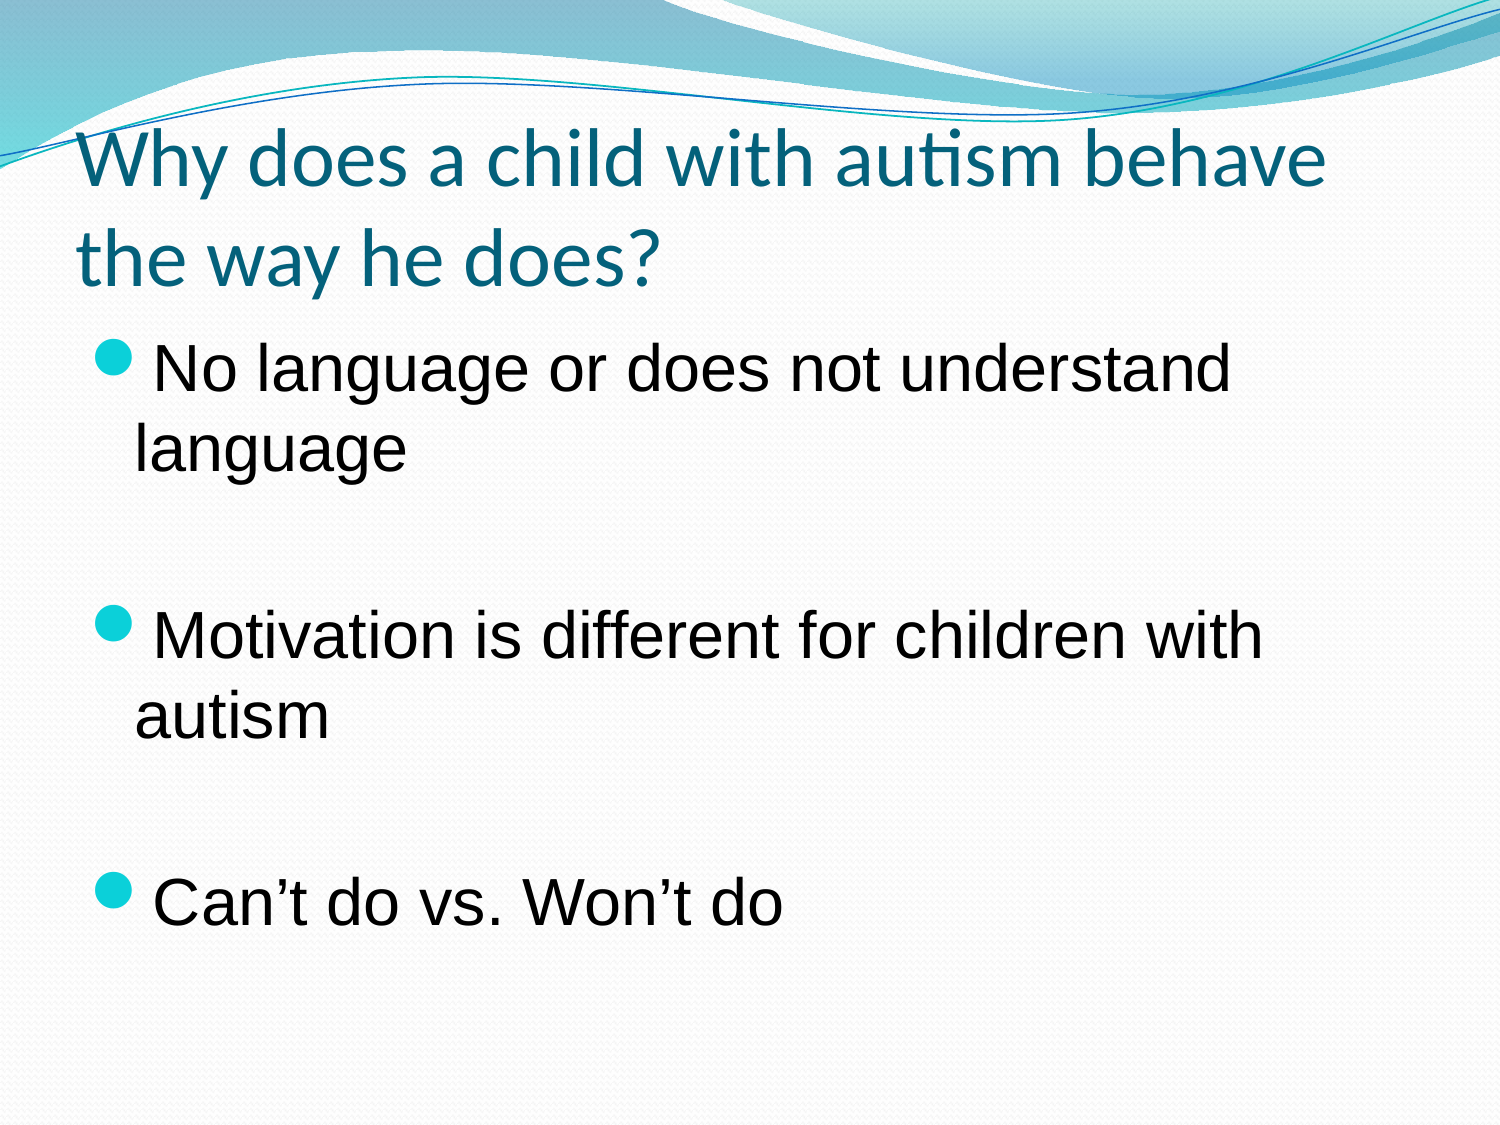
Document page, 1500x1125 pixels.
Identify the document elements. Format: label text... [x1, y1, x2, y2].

title Why does a child with autism behave the way he does? [75, 115, 1425, 303]
list No language or does not understand language Motivation is different for children with autism Can’t do vs. Won’t do [75, 317, 1425, 1038]
